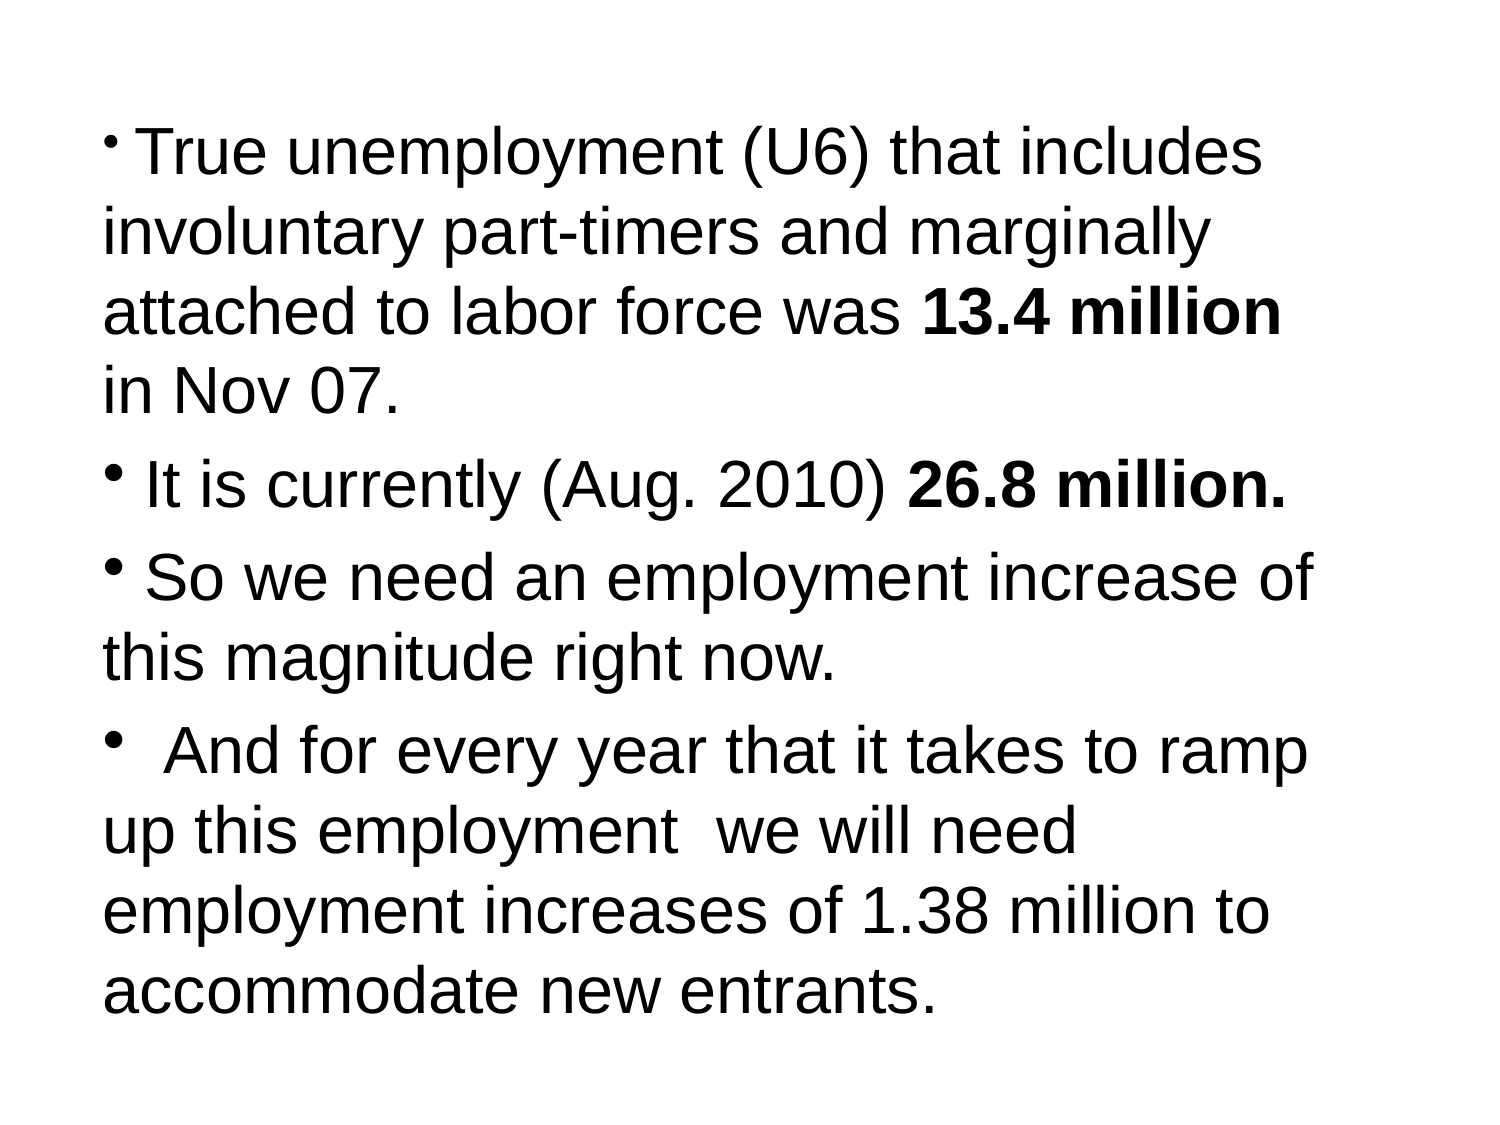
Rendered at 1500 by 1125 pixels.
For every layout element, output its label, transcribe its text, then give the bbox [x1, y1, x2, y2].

subtitle True unemployment (U6) that includes involuntary part-timers and marginally attached to labor force was 13.4 million in Nov 07. It is currently (Aug. 2010) 26.8 million. So we need an employment increase of this magnitude right now. And for every year that it takes to ramp up this employment we will need employment increases of 1.38 million to accommodate new entrants. [87, 99, 1363, 1025]
